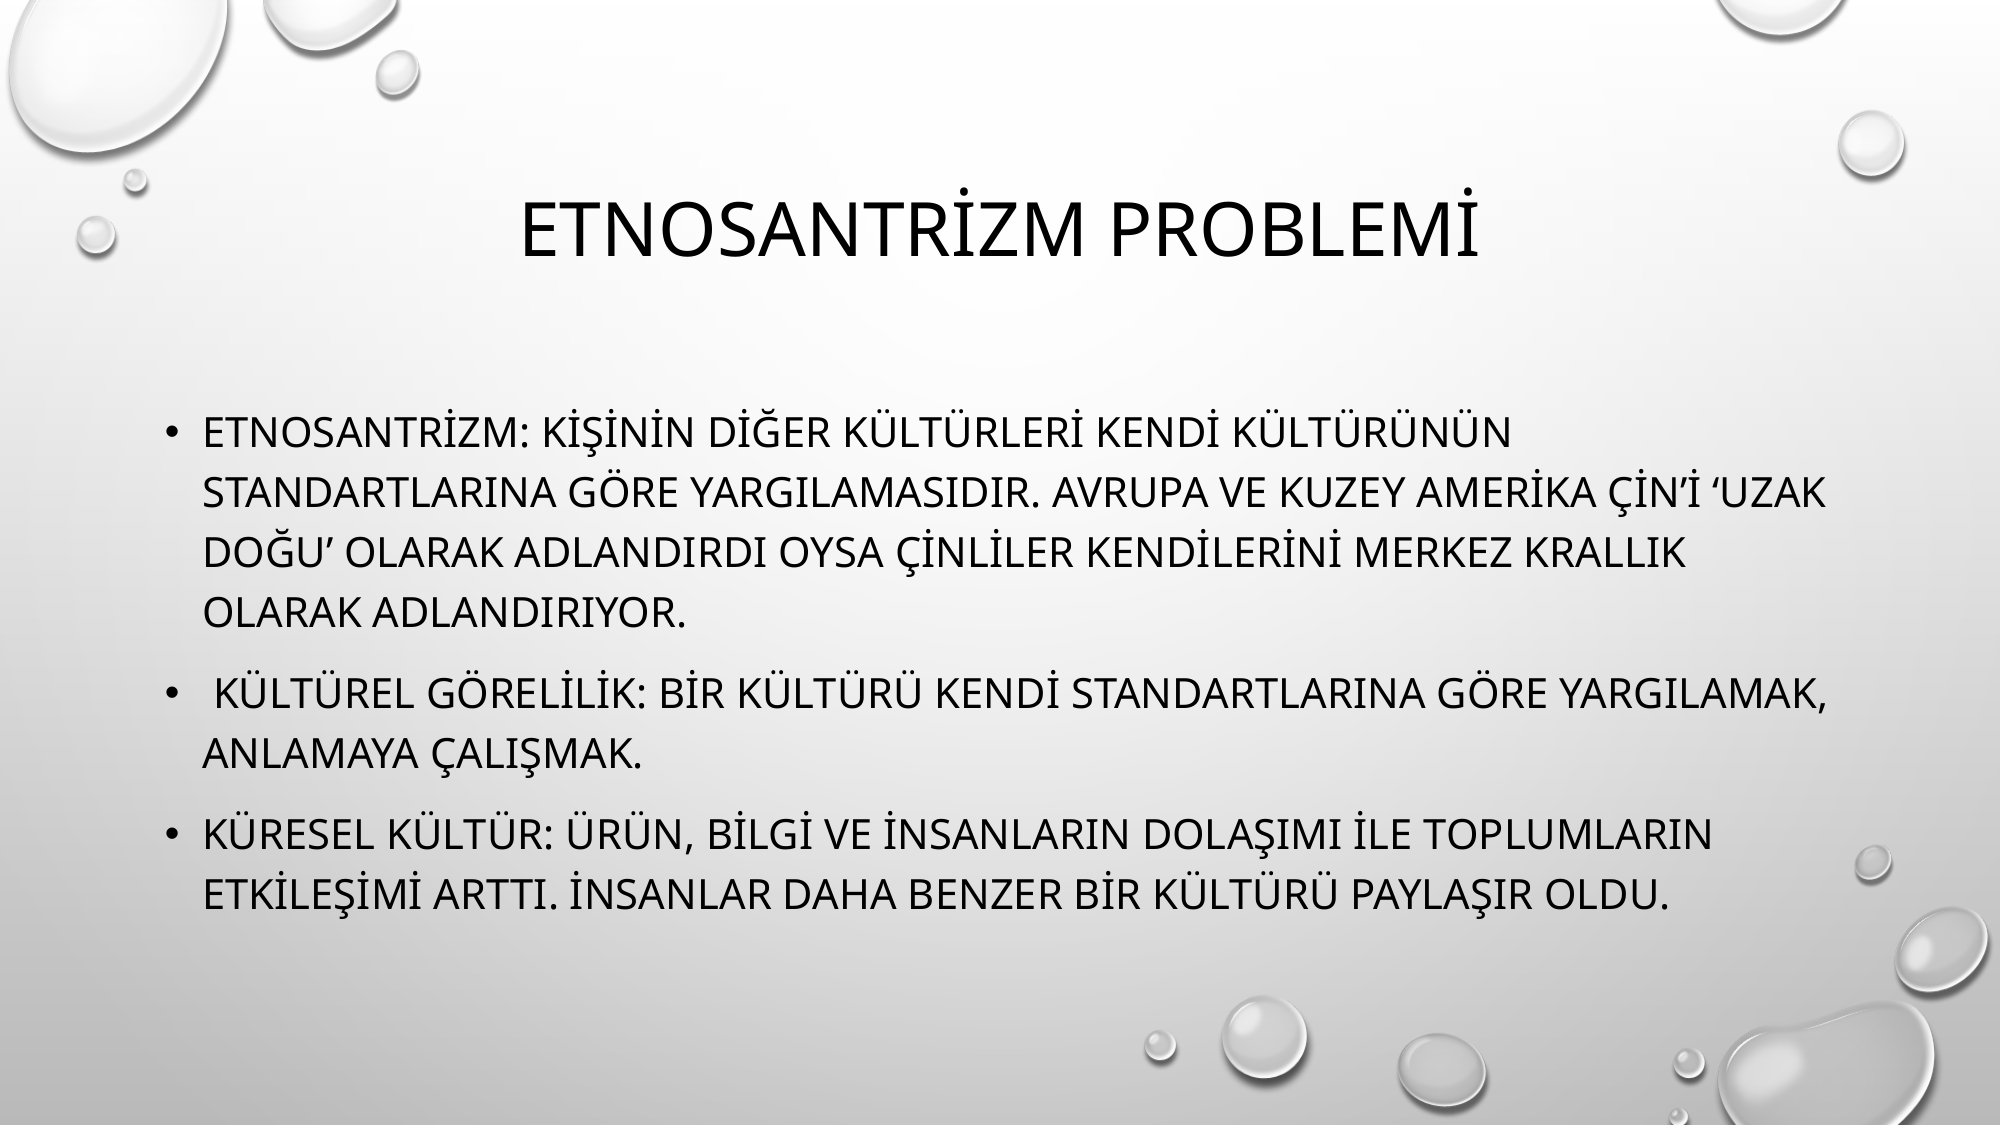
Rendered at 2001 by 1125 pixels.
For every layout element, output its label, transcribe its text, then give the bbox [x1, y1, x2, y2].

list Etnosantrizm: Kişinin diğer kültürleri kendi kültürünün standartlarına göre yargılamasıdır. Avrupa ve Kuzey Amerika Çin’i ‘Uzak Doğu’ olarak adlandırdı Oysa Çinliler kendilerini Merkez Krallık olarak adlandırıyor. Kültürel görelilik: Bir kültürü kendi standartlarına göre yargılamak, anlamaya çalışmak. Küresel kültür: Ürün, bilgi ve insanların dolaşımı ile toplumların etkileşimi arttı. İnsanlar daha benzer bir kültürü paylaşır oldu. [149, 388, 1850, 950]
picture [0, 0, 2000, 1125]
title Etnosantrizm PROBLEMİ [149, 101, 1851, 364]
